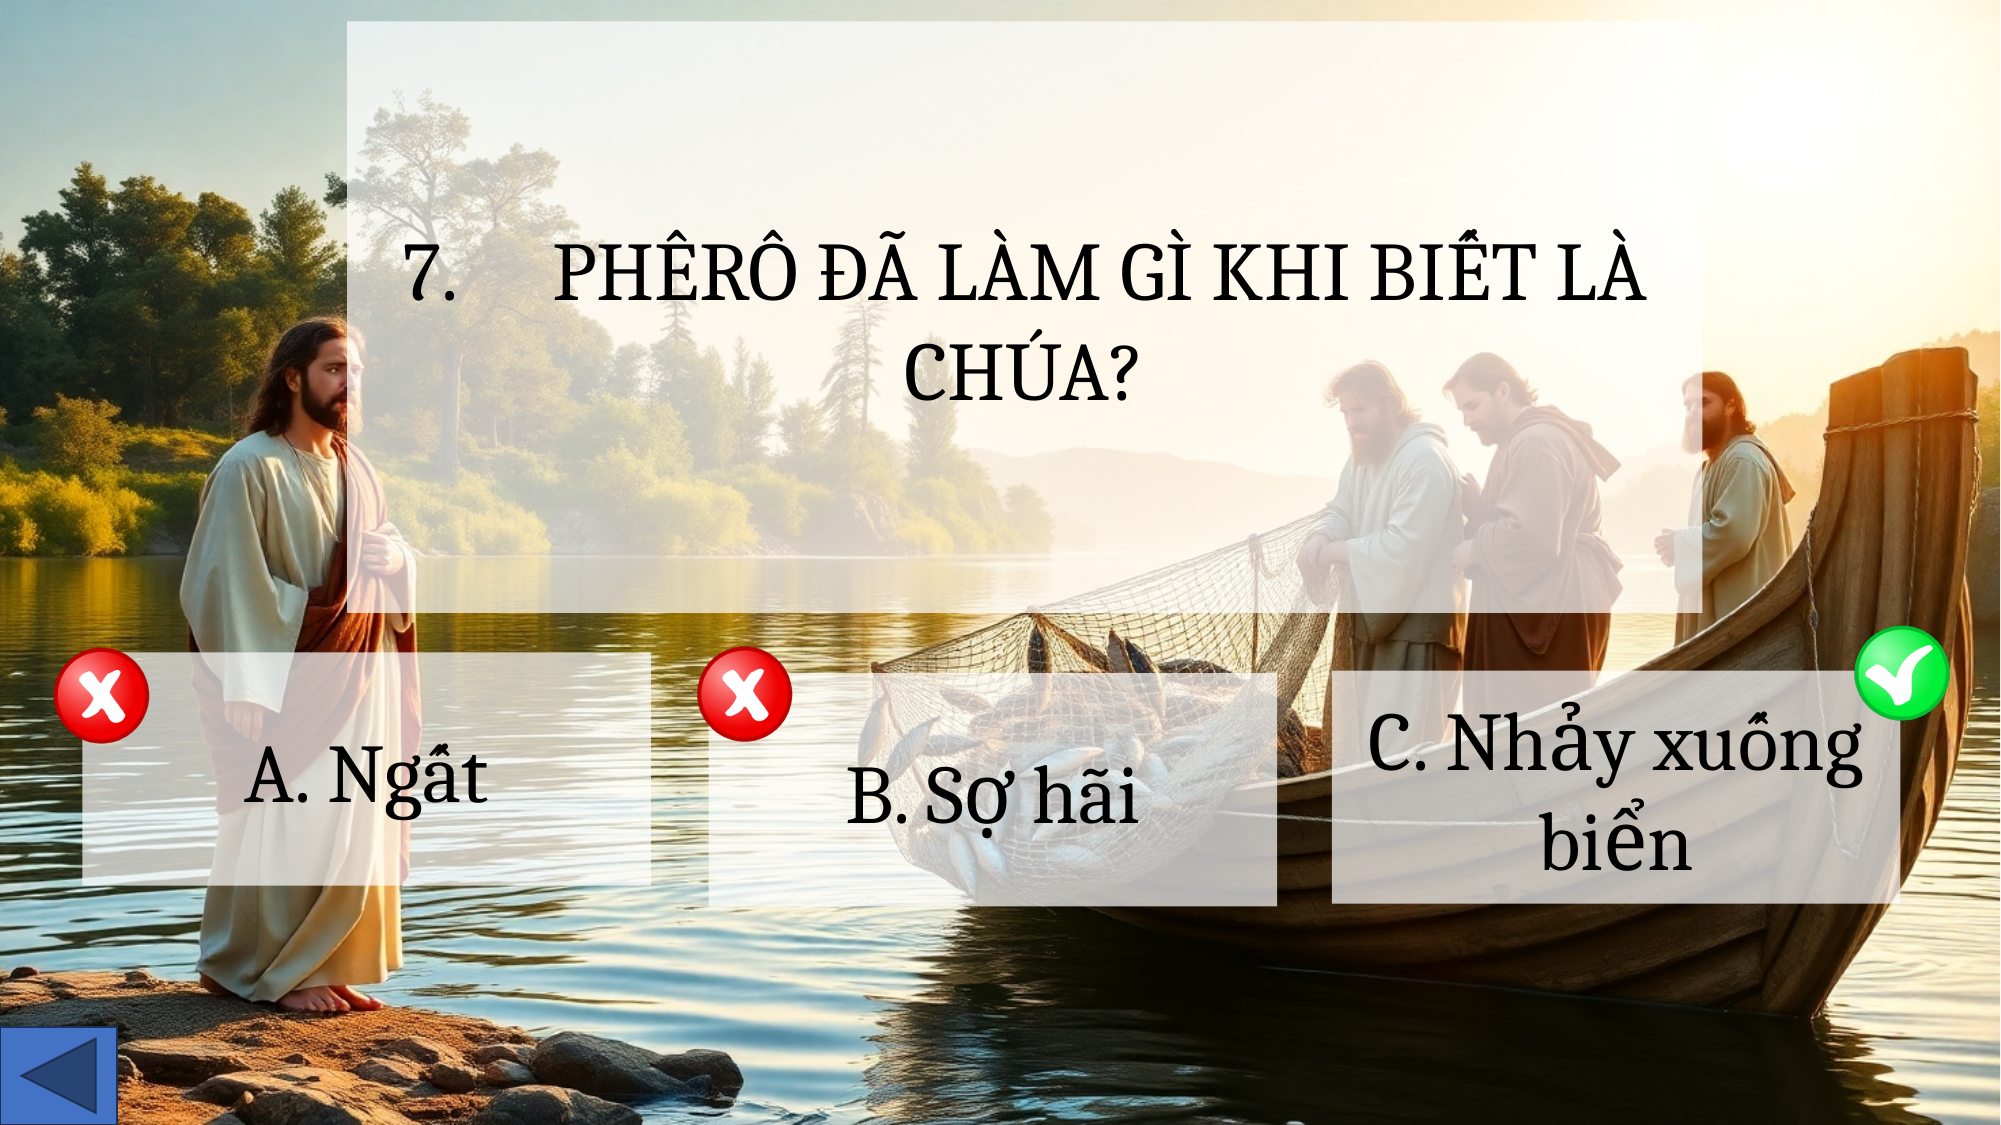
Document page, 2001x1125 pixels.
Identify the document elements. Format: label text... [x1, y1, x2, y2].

text_box C. Nhảy xuống biển [1330, 669, 1902, 905]
text_box [0, 1026, 118, 1125]
text_box B. Sợ hãi [707, 672, 1279, 908]
picture [0, 0, 2001, 1125]
text_box A. Ngất [81, 651, 652, 887]
text_box 7. PHÊRÔ ĐÃ LÀM GÌ KHI BIẾT LÀ CHÚA? [346, 20, 1704, 614]
